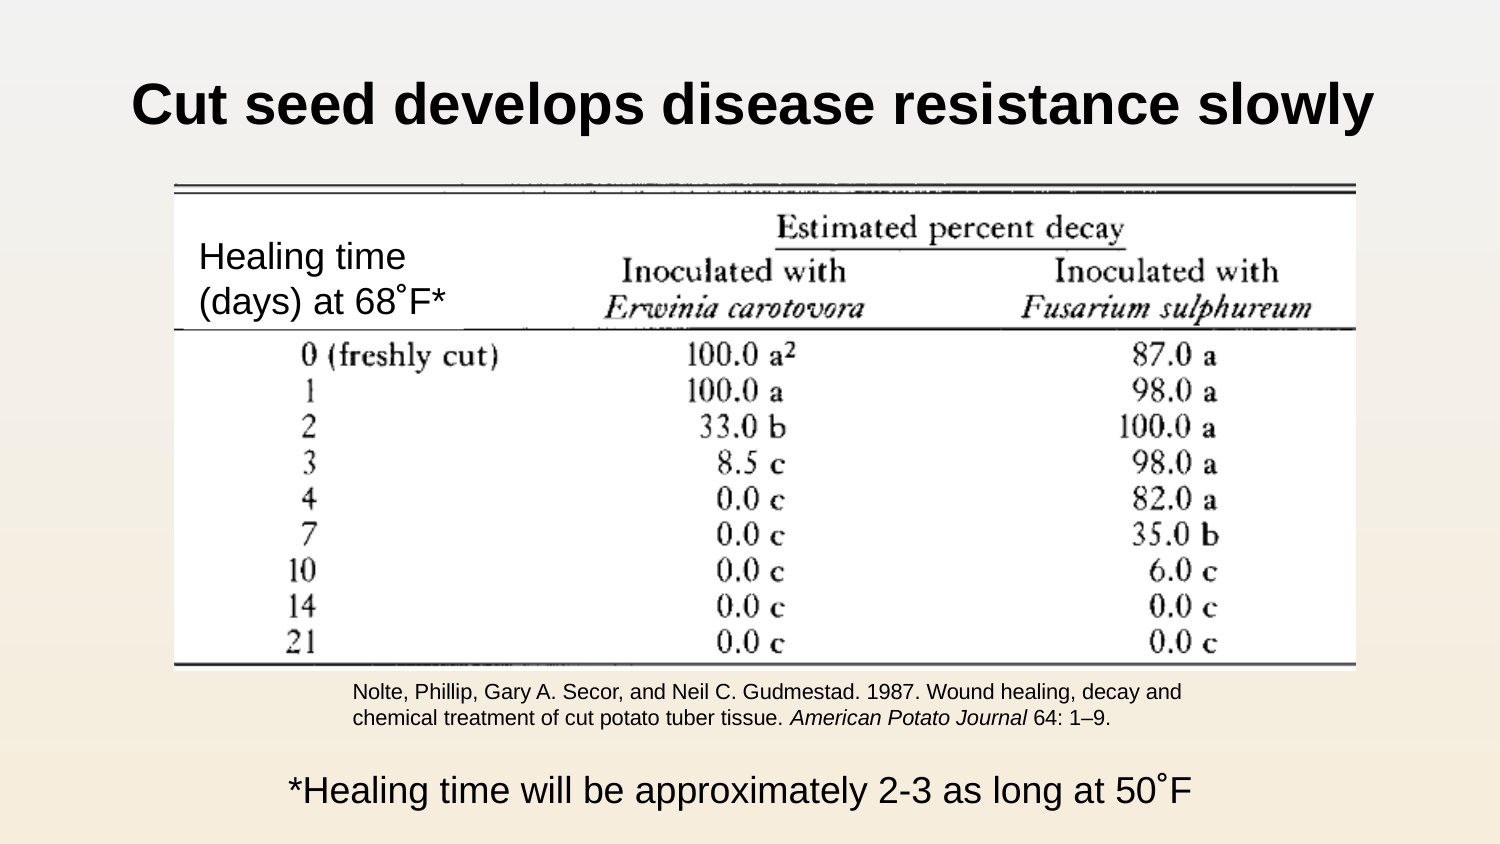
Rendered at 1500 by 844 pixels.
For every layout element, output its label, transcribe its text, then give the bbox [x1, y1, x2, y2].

text_box *Healing time will be approximately 2-3 as long at 50˚F [273, 758, 1271, 819]
text_box Nolte, Phillip, Gary A. Secor, and Neil C. Gudmestad. 1987. Wound healing, decay and chemical treatment of cut potato tuber tissue. American Potato Journal 64: 1–9. [337, 671, 1207, 738]
text_box Cut seed develops disease resistance slowly [116, 58, 1392, 144]
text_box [174, 183, 1356, 671]
